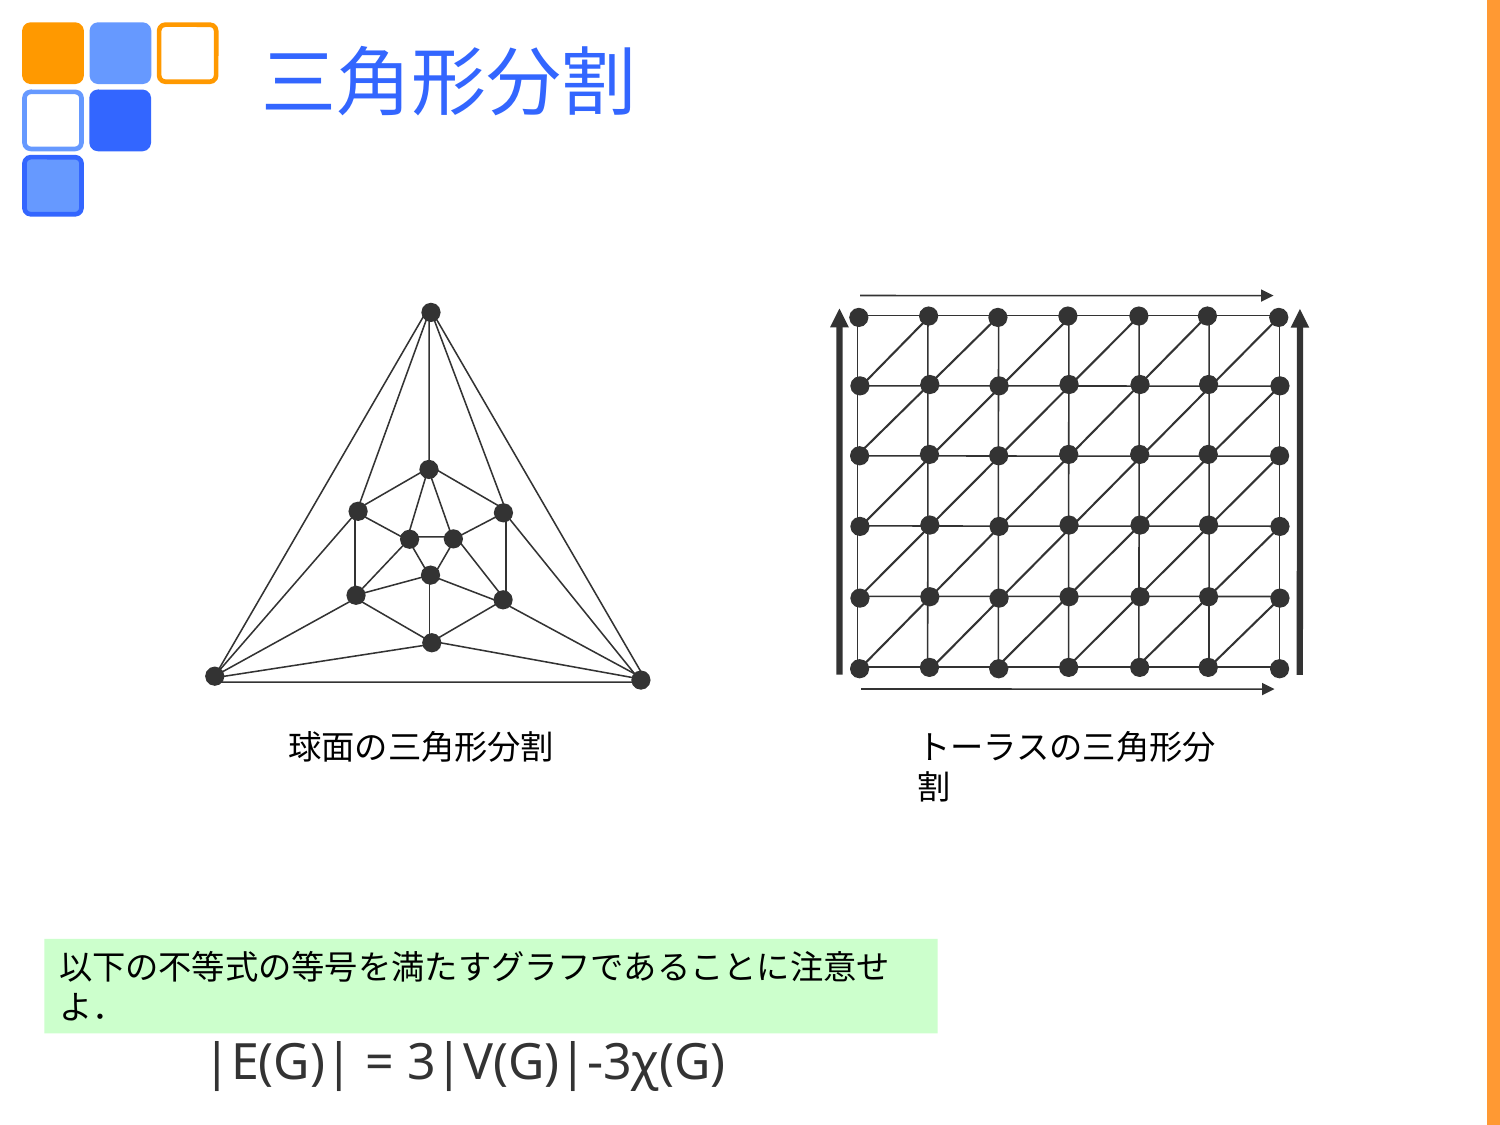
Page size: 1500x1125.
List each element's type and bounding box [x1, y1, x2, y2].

text_box [902, 718, 1254, 814]
text_box [273, 718, 603, 774]
text_box [204, 302, 651, 691]
text_box [839, 295, 1300, 689]
text_box [43, 938, 939, 1097]
text_box [246, 26, 1466, 133]
